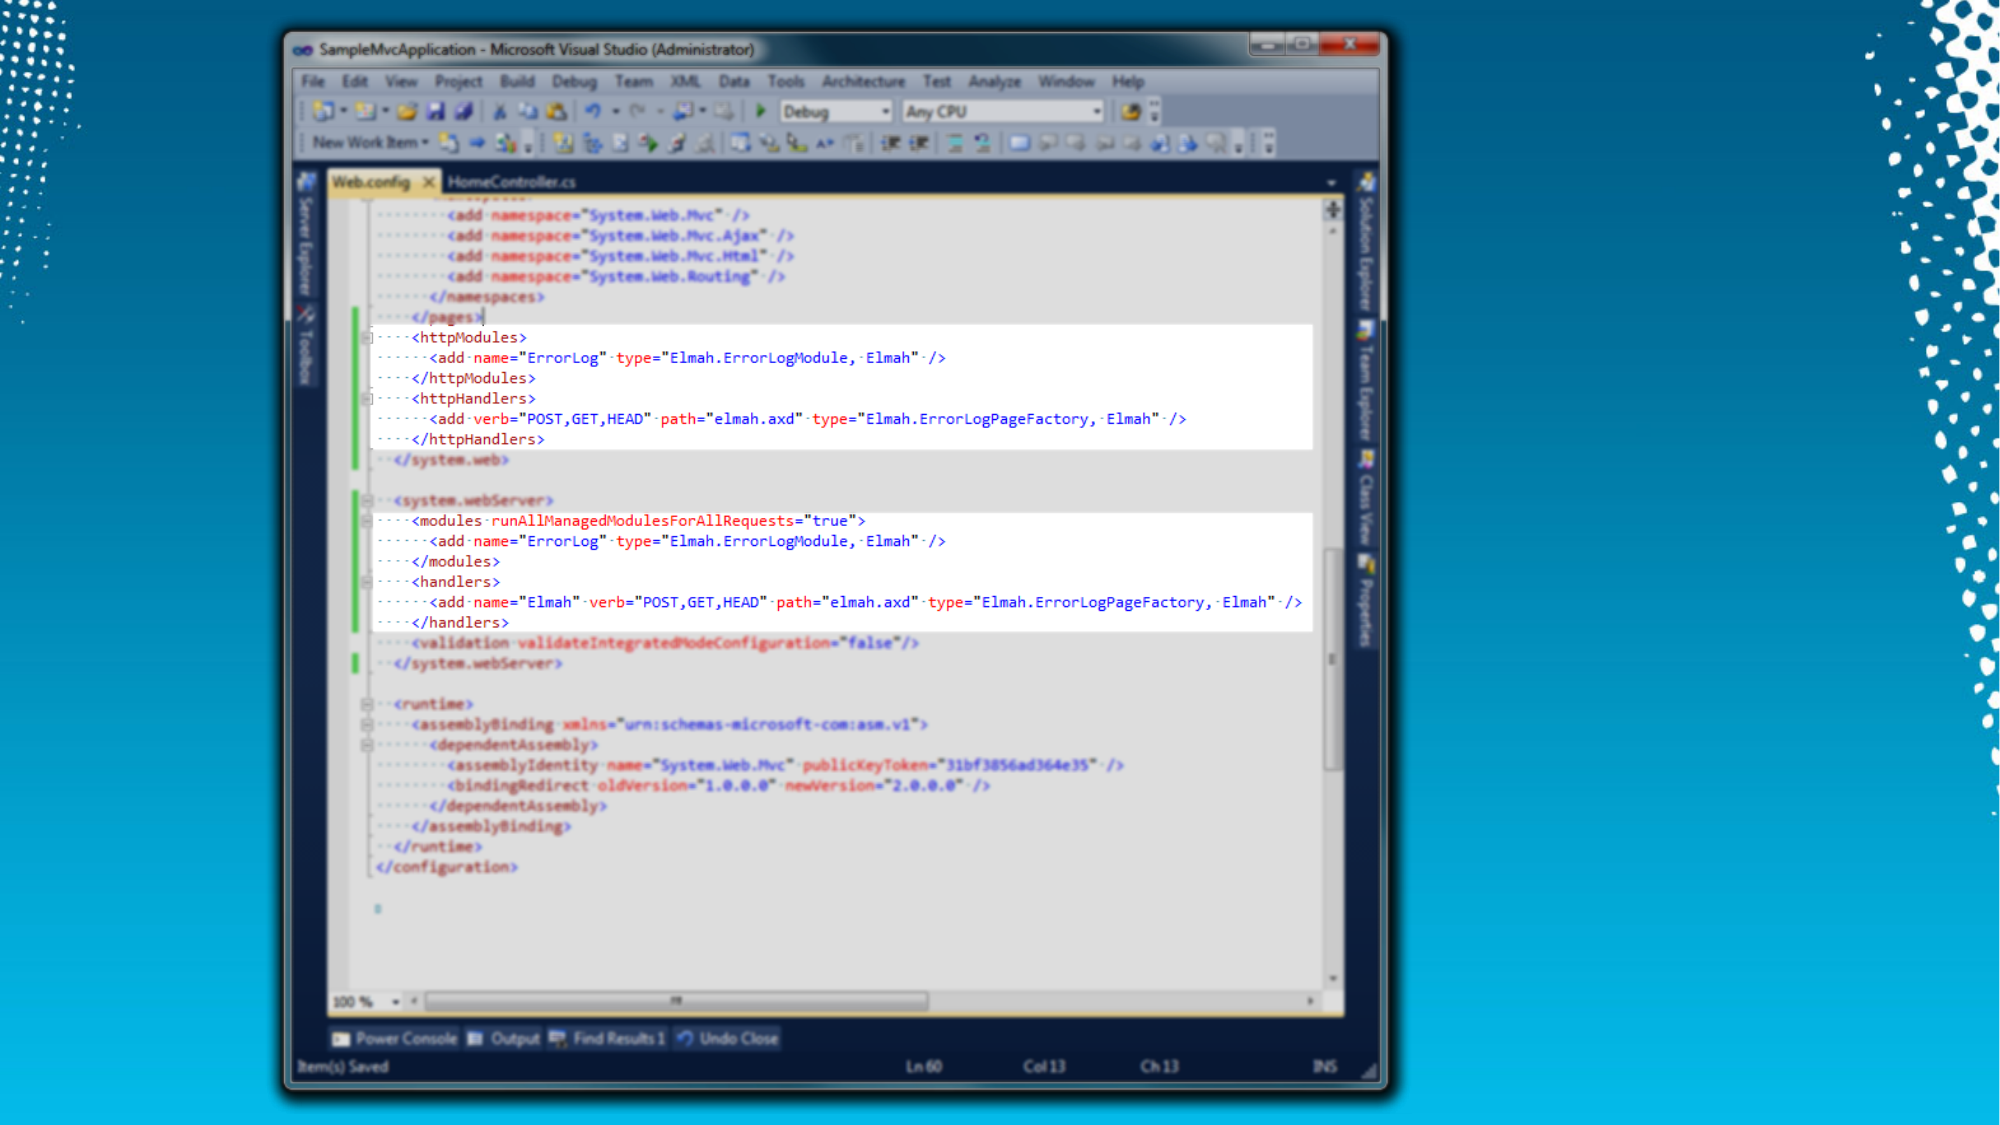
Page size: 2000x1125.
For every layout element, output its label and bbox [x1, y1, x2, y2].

picture [1968, 481, 1978, 492]
picture [1926, 344, 1939, 358]
picture [1991, 637, 2000, 652]
picture [16, 143, 21, 151]
picture [1995, 582, 2000, 595]
picture [1990, 492, 2000, 505]
picture [34, 101, 43, 111]
picture [0, 155, 5, 163]
picture [1941, 324, 1952, 332]
picture [1982, 714, 1993, 729]
picture [1972, 312, 1985, 322]
picture [24, 72, 32, 79]
picture [16, 22, 23, 34]
picture [1900, 240, 1912, 254]
picture [1942, 465, 1958, 483]
picture [1950, 359, 1960, 366]
picture [1881, 117, 1891, 130]
picture [1866, 51, 1874, 59]
picture [1979, 657, 1995, 676]
picture [1952, 502, 1967, 516]
picture [31, 131, 37, 138]
picture [1921, 0, 1934, 8]
picture [1958, 445, 1968, 460]
picture [1988, 691, 2000, 709]
picture [1994, 382, 2000, 391]
picture [18, 0, 29, 6]
picture [1935, 0, 2000, 306]
picture [1946, 155, 1961, 167]
picture [1984, 349, 1992, 357]
picture [1991, 747, 2000, 765]
picture [1889, 152, 1901, 166]
picture [1963, 335, 1972, 344]
picture [0, 24, 9, 33]
picture [1925, 87, 1941, 99]
picture [1948, 413, 1958, 424]
picture [11, 55, 21, 64]
picture [1974, 683, 1985, 694]
picture [1970, 426, 1980, 436]
picture [1928, 399, 1939, 415]
picture [1942, 269, 1953, 276]
picture [1981, 604, 2000, 620]
picture [1960, 392, 1970, 403]
picture [1978, 517, 1987, 527]
picture [1932, 235, 1943, 241]
picture [1972, 570, 1986, 583]
picture [3, 10, 11, 18]
picture [1898, 188, 1912, 198]
picture [54, 76, 60, 83]
picture [1925, 141, 1935, 155]
picture [38, 74, 47, 80]
picture [1894, 99, 1902, 106]
picture [29, 27, 38, 38]
picture [1953, 301, 1962, 312]
picture [26, 57, 34, 68]
picture [1980, 460, 1987, 469]
picture [1992, 438, 2000, 448]
picture [1935, 379, 1948, 391]
picture [1938, 122, 1950, 133]
picture [9, 84, 15, 91]
picture [1988, 547, 2000, 561]
picture [28, 42, 36, 53]
picture [45, 16, 55, 24]
picture [18, 13, 26, 19]
picture [1963, 589, 1976, 607]
picture [1930, 291, 1941, 297]
picture [33, 88, 42, 97]
picture [56, 47, 64, 55]
picture [1919, 367, 1930, 378]
picture [42, 31, 53, 39]
picture [1983, 404, 1992, 414]
picture [1935, 431, 1946, 449]
picture [1914, 164, 1923, 177]
picture [1907, 77, 1917, 83]
picture [1909, 274, 1920, 291]
picture [1957, 187, 1971, 200]
picture [1892, 212, 1902, 216]
picture [1955, 246, 1965, 256]
picture [1911, 223, 1918, 230]
picture [1914, 308, 1929, 326]
picture [33, 116, 40, 124]
picture [58, 32, 66, 41]
picture [13, 41, 25, 49]
picture [1920, 257, 1932, 264]
picture [1993, 321, 2000, 339]
picture [280, 29, 1396, 1096]
picture [1969, 625, 1985, 642]
picture [1963, 535, 1977, 550]
picture [1955, 557, 1965, 573]
picture [1973, 368, 1982, 380]
picture [30, 14, 40, 23]
picture [17, 129, 23, 136]
picture [33, 0, 42, 10]
picture [47, 0, 57, 10]
picture [0, 40, 9, 45]
picture [1929, 27, 1945, 45]
picture [10, 69, 17, 78]
picture [1915, 109, 1924, 119]
picture [1875, 83, 1881, 96]
picture [41, 59, 48, 67]
picture [1935, 177, 1945, 189]
picture [1945, 213, 1955, 220]
picture [55, 62, 62, 69]
picture [1963, 278, 1976, 291]
picture [43, 42, 49, 53]
picture [1922, 200, 1934, 207]
picture [1946, 525, 1956, 533]
picture [6, 97, 12, 105]
